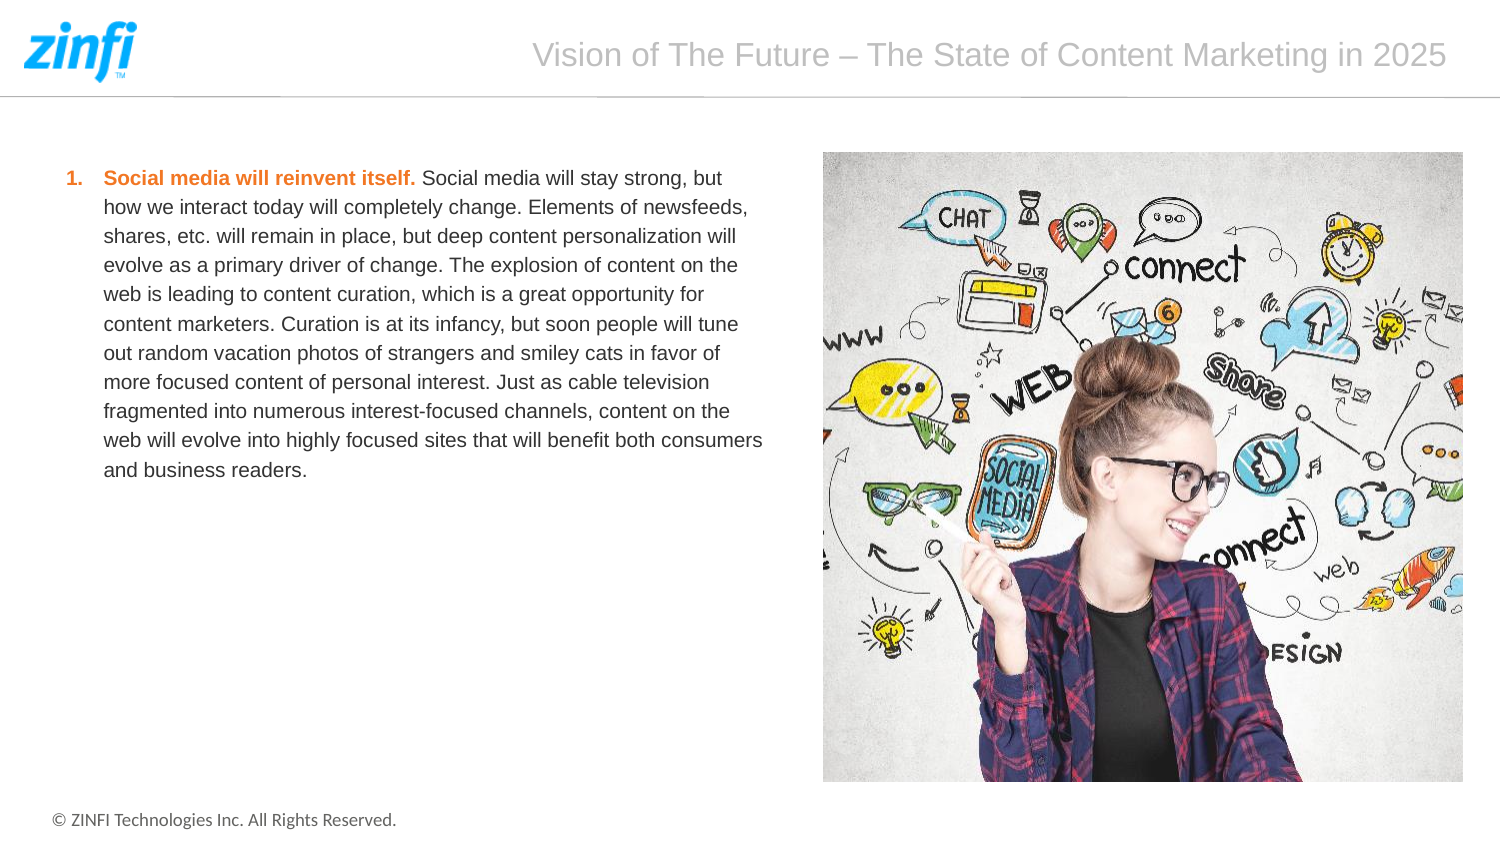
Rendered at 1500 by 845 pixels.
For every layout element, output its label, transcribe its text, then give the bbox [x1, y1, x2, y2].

list Vision of The Future – The State of Content Marketing in 2025 [189, 6, 1463, 78]
picture [823, 152, 1463, 782]
picture [24, 21, 137, 83]
picture [122, 21, 137, 25]
list Social media will reinvent itself. Social media will stay strong, but how we interact today will completely change. Elements of newsfeeds, shares, etc. will remain in place, but deep content personalization will evolve as a primary driver of change. The explosion of content on the web is leading to content curation, which is a great opportunity for content marketers. Curation is at its infancy, but soon people will tune out random vacation photos of strangers and smiley cats in favor of more focused content of personal interest. Just as cable television fragmented into numerous interest-focused channels, content on the web will evolve into highly focused sites that will benefit both consumers and business readers. [51, 152, 781, 785]
